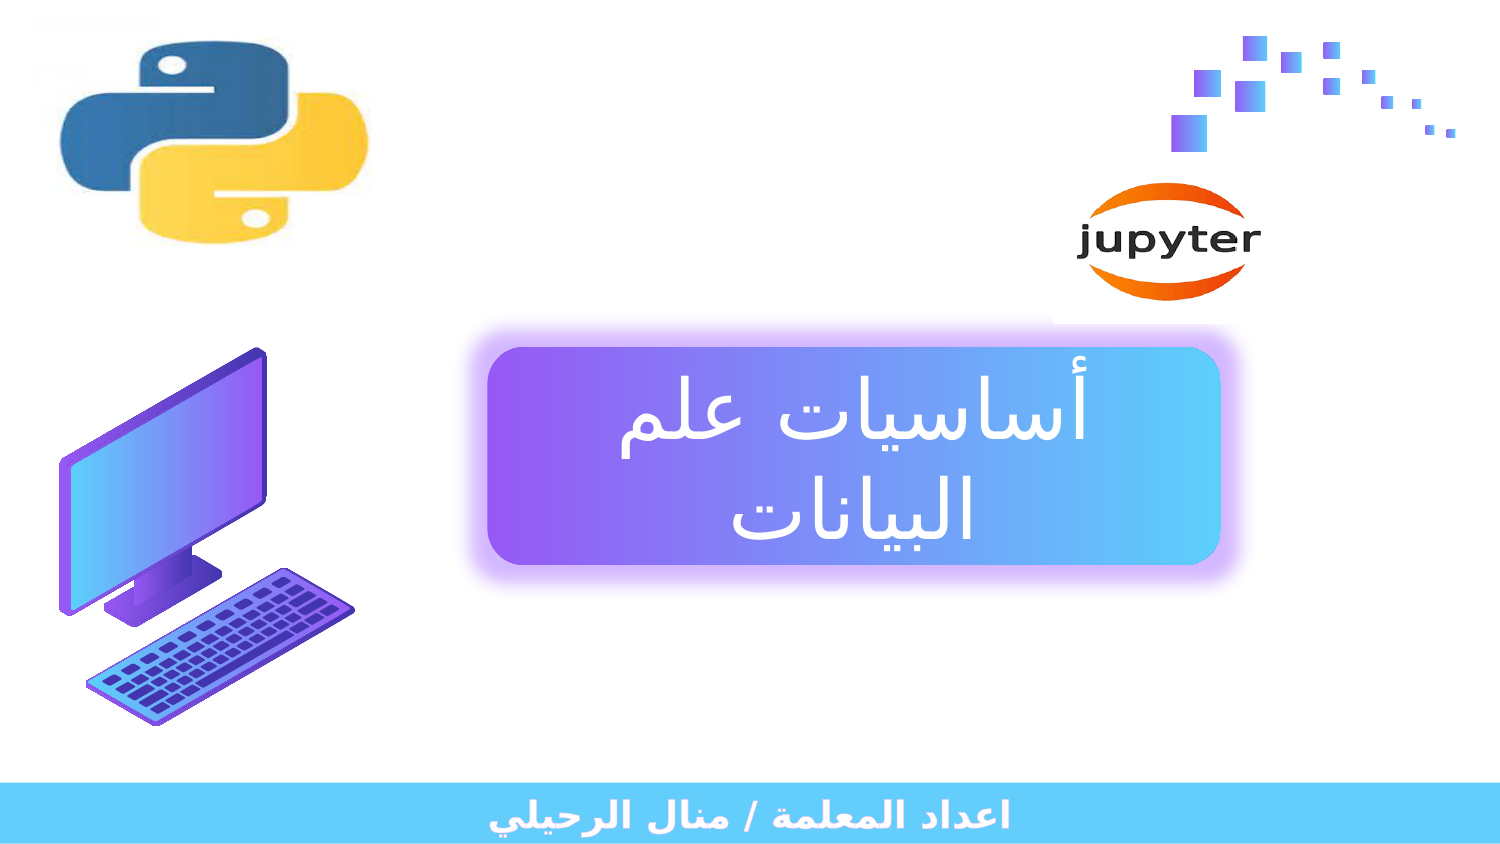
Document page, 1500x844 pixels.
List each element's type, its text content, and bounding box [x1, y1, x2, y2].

text_box اعداد المعلمة / منال الرحيلي [0, 782, 1500, 844]
text_box أساسيات علم البيانات [487, 347, 1221, 566]
picture [1053, 162, 1282, 324]
picture [30, 22, 398, 263]
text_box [1171, 35, 1456, 152]
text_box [59, 346, 356, 727]
